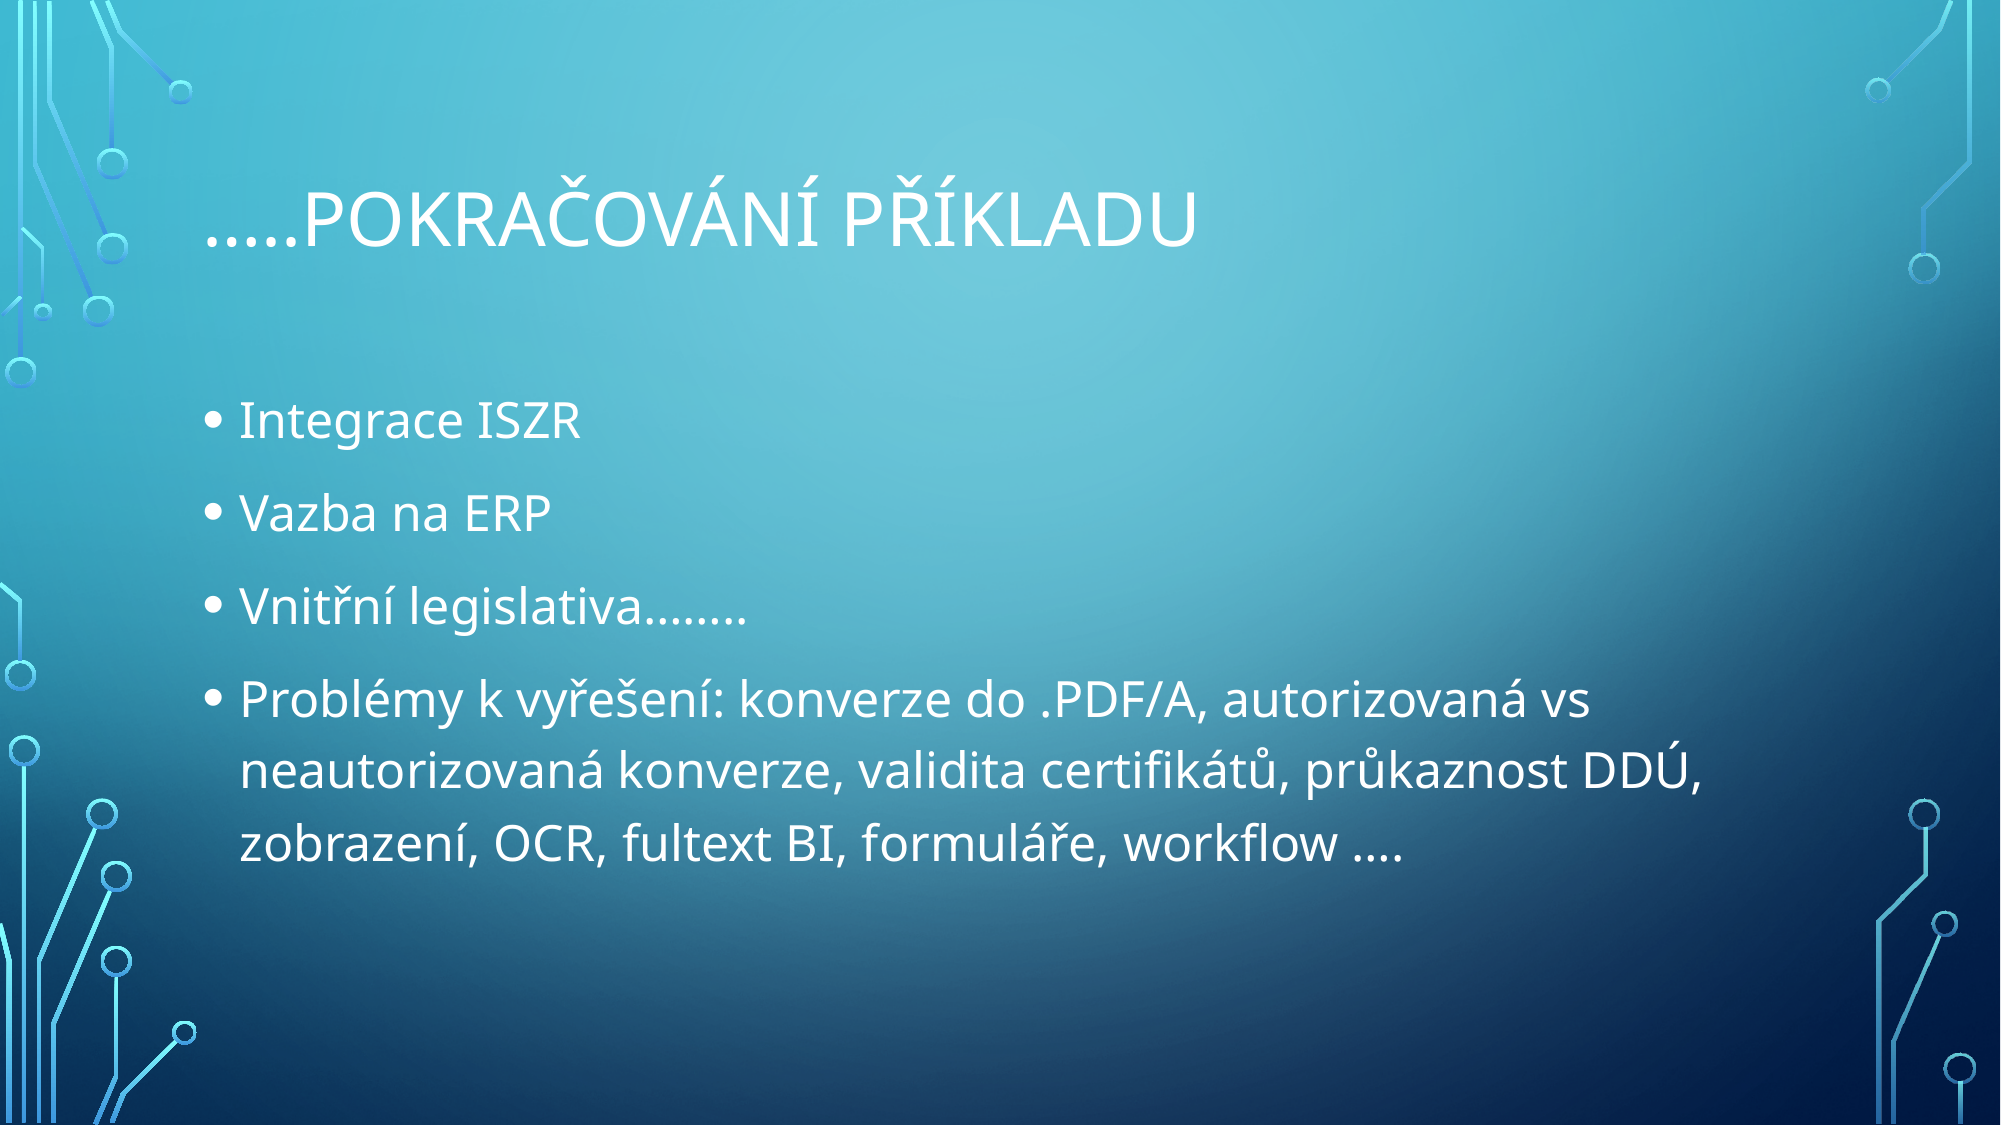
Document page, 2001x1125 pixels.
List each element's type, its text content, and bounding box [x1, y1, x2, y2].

title …..pokračování příkladu [187, 101, 1813, 344]
list Integrace ISZR Vazba na ERP Vnitřní legislativa…….. Problémy k vyřešení: konverze do .PDF/A, autorizovaná vs neautorizovaná konverze, validita certifikátů, průkaznost DDÚ, zobrazení, OCR, fultext BI, formuláře, workflow …. [187, 369, 1813, 950]
